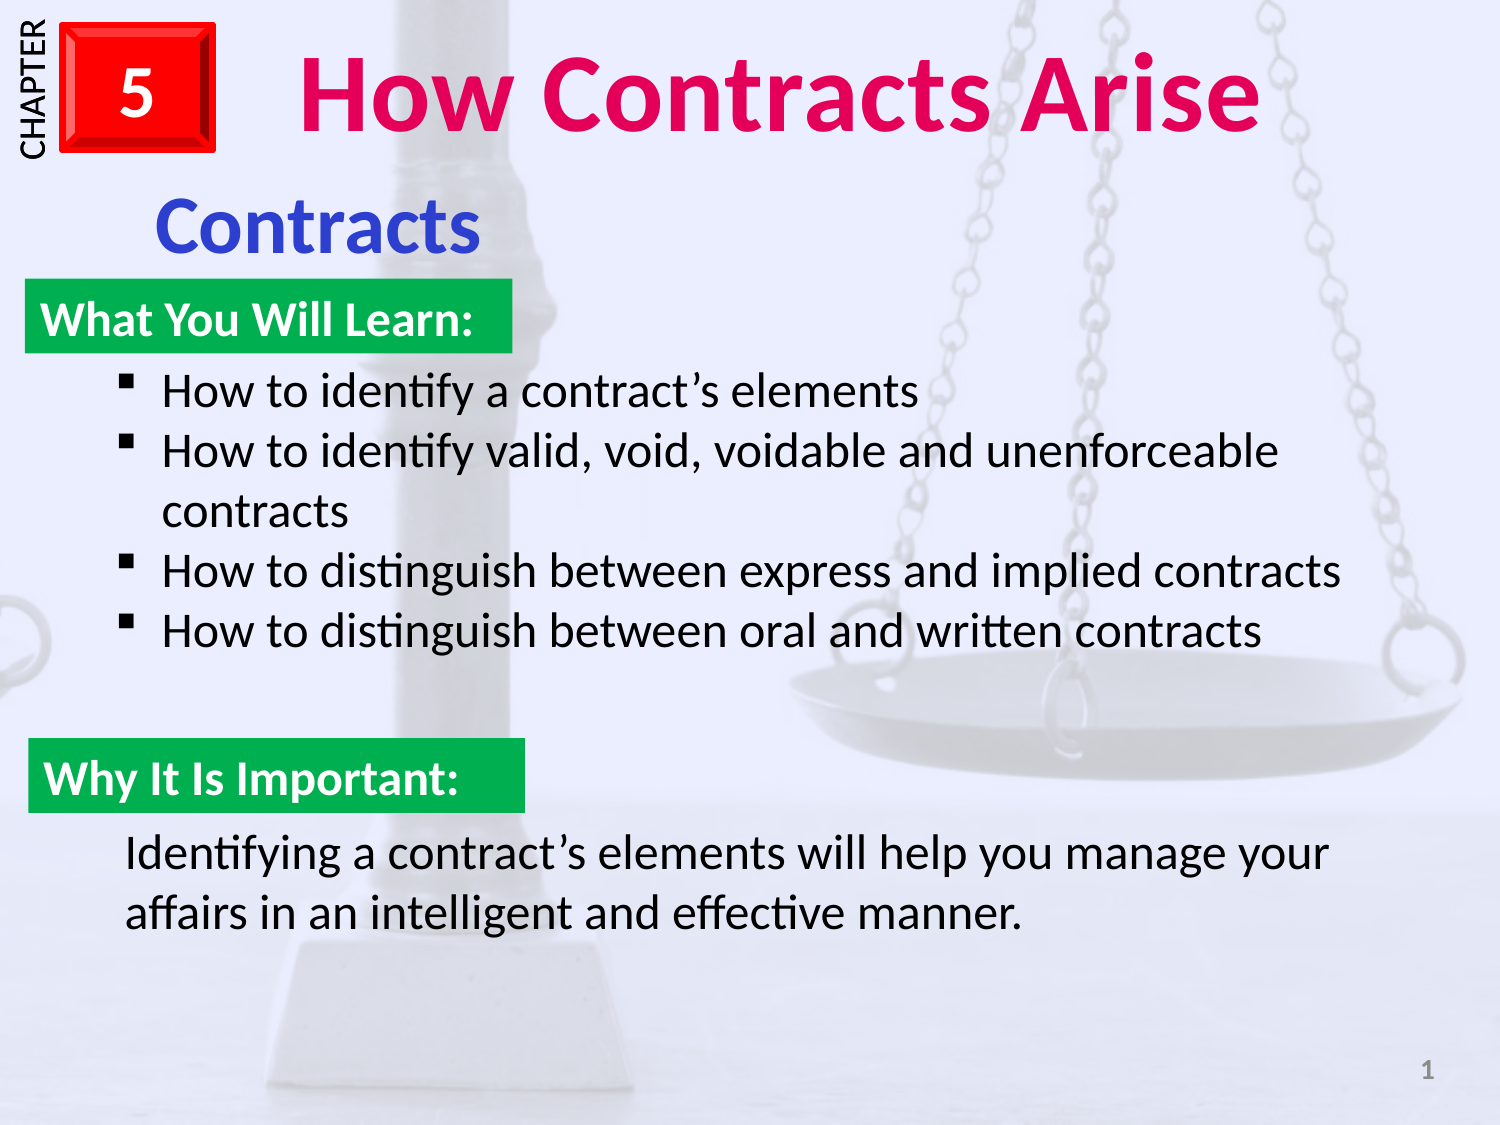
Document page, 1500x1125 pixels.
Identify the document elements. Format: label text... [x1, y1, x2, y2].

text_box Identifying a contract’s elements will help you manage your affairs in an intelligent and effective manner. [109, 812, 1400, 948]
text_box Contracts [139, 162, 498, 278]
text_box What You Will Learn: [24, 278, 513, 354]
slide_number 1 [1374, 1037, 1450, 1098]
text_box How to identify a contract’s elements How to identify valid, void, voidable and unenforceable contracts How to distinguish between express and implied contracts How to distinguish between oral and written contracts [99, 349, 1413, 665]
text_box Why It Is Important: [28, 738, 525, 813]
